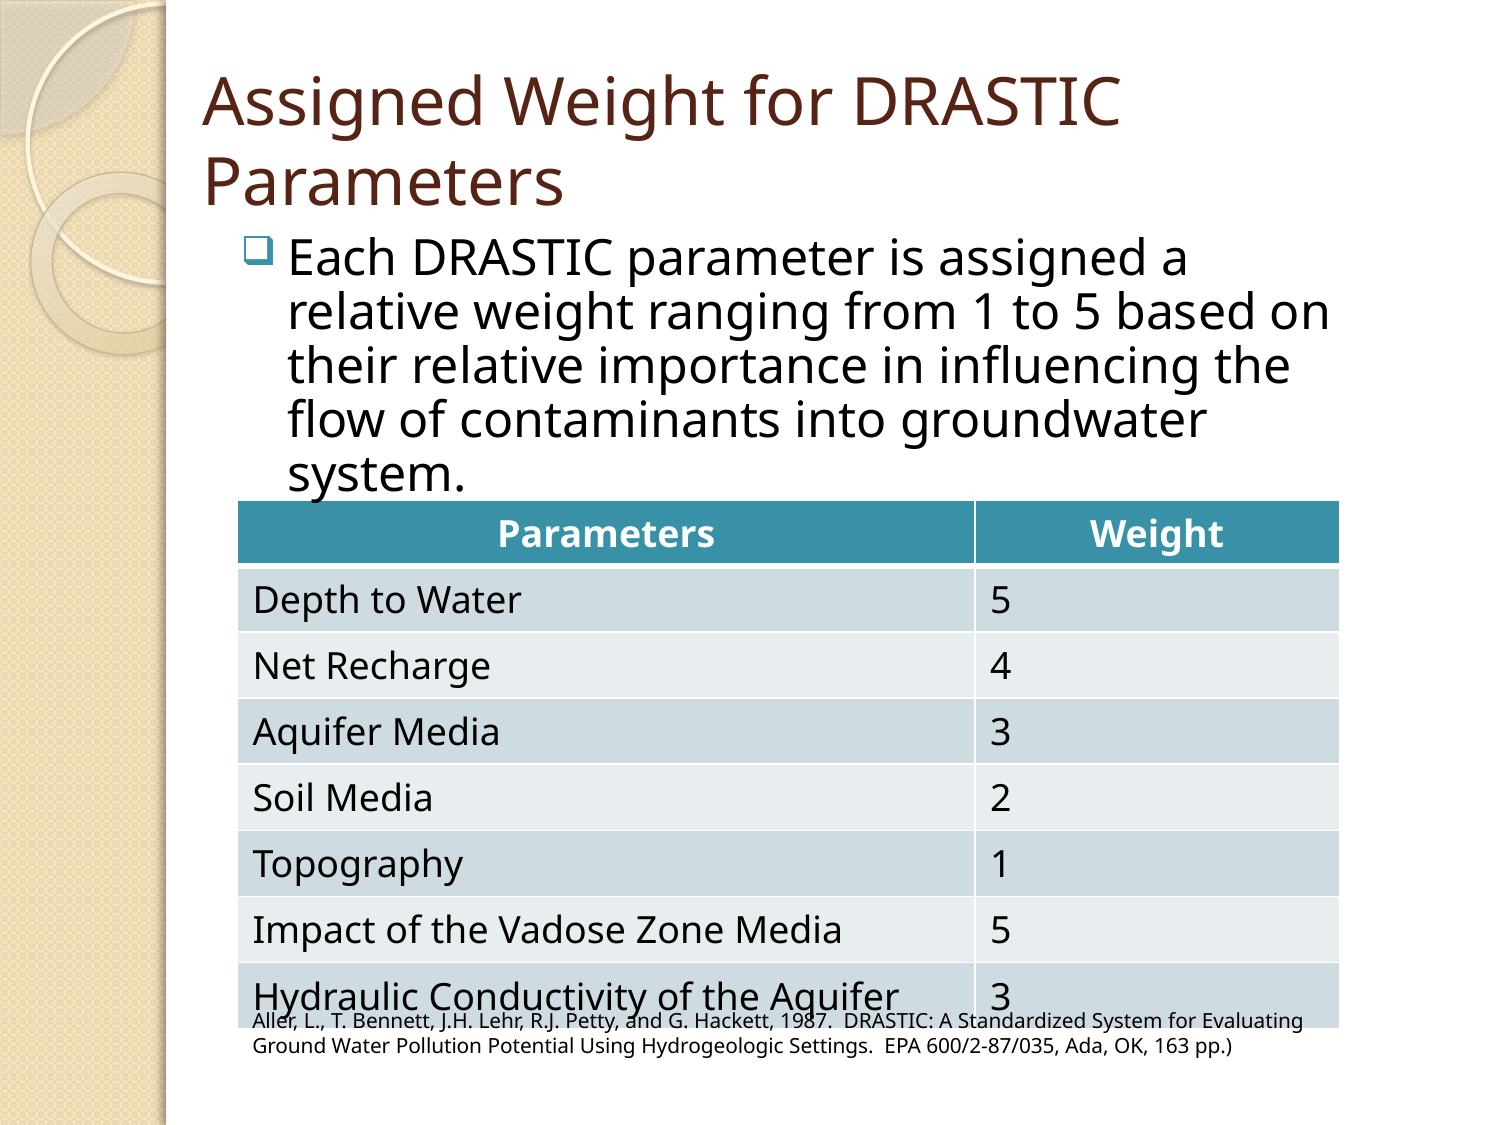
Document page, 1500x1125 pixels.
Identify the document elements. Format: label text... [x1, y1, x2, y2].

table_cell Aquifer Media [238, 699, 974, 763]
table_header Weight [976, 510, 1339, 563]
table_cell 5 [976, 897, 1339, 962]
title Assigned Weight for DRASTIC Parameters [187, 45, 1466, 233]
table_cell Depth to Water [238, 569, 974, 631]
table_cell Soil Media [238, 765, 974, 830]
table_cell Topography [238, 831, 974, 896]
text_box Each DRASTIC parameter is assigned a relative weight ranging from 1 to 5 based on their relative importance in influencing the flow of contaminants into groundwater system. [212, 224, 1375, 510]
text_box Aller, L., T. Bennett, J.H. Lehr, R.J. Petty, and G. Hackett, 1987. DRASTIC: A Standardized System for Evaluating Ground Water Pollution Potential Using Hydrogeologic Settings. EPA 600/2-87/035, Ada, OK, 163 pp.) [237, 999, 1338, 1065]
table_header Parameters [238, 510, 974, 563]
table_cell Net Recharge [238, 633, 974, 697]
table_cell 3 [976, 699, 1339, 763]
table_cell 3 [976, 963, 1339, 1028]
table_cell 5 [976, 569, 1339, 631]
table_cell 4 [976, 633, 1339, 697]
table_cell Hydraulic Conductivity of the Aquifer [238, 963, 974, 999]
table_cell 2 [976, 765, 1339, 830]
table_cell 1 [976, 831, 1339, 896]
table_cell Impact of the Vadose Zone Media [238, 897, 974, 962]
